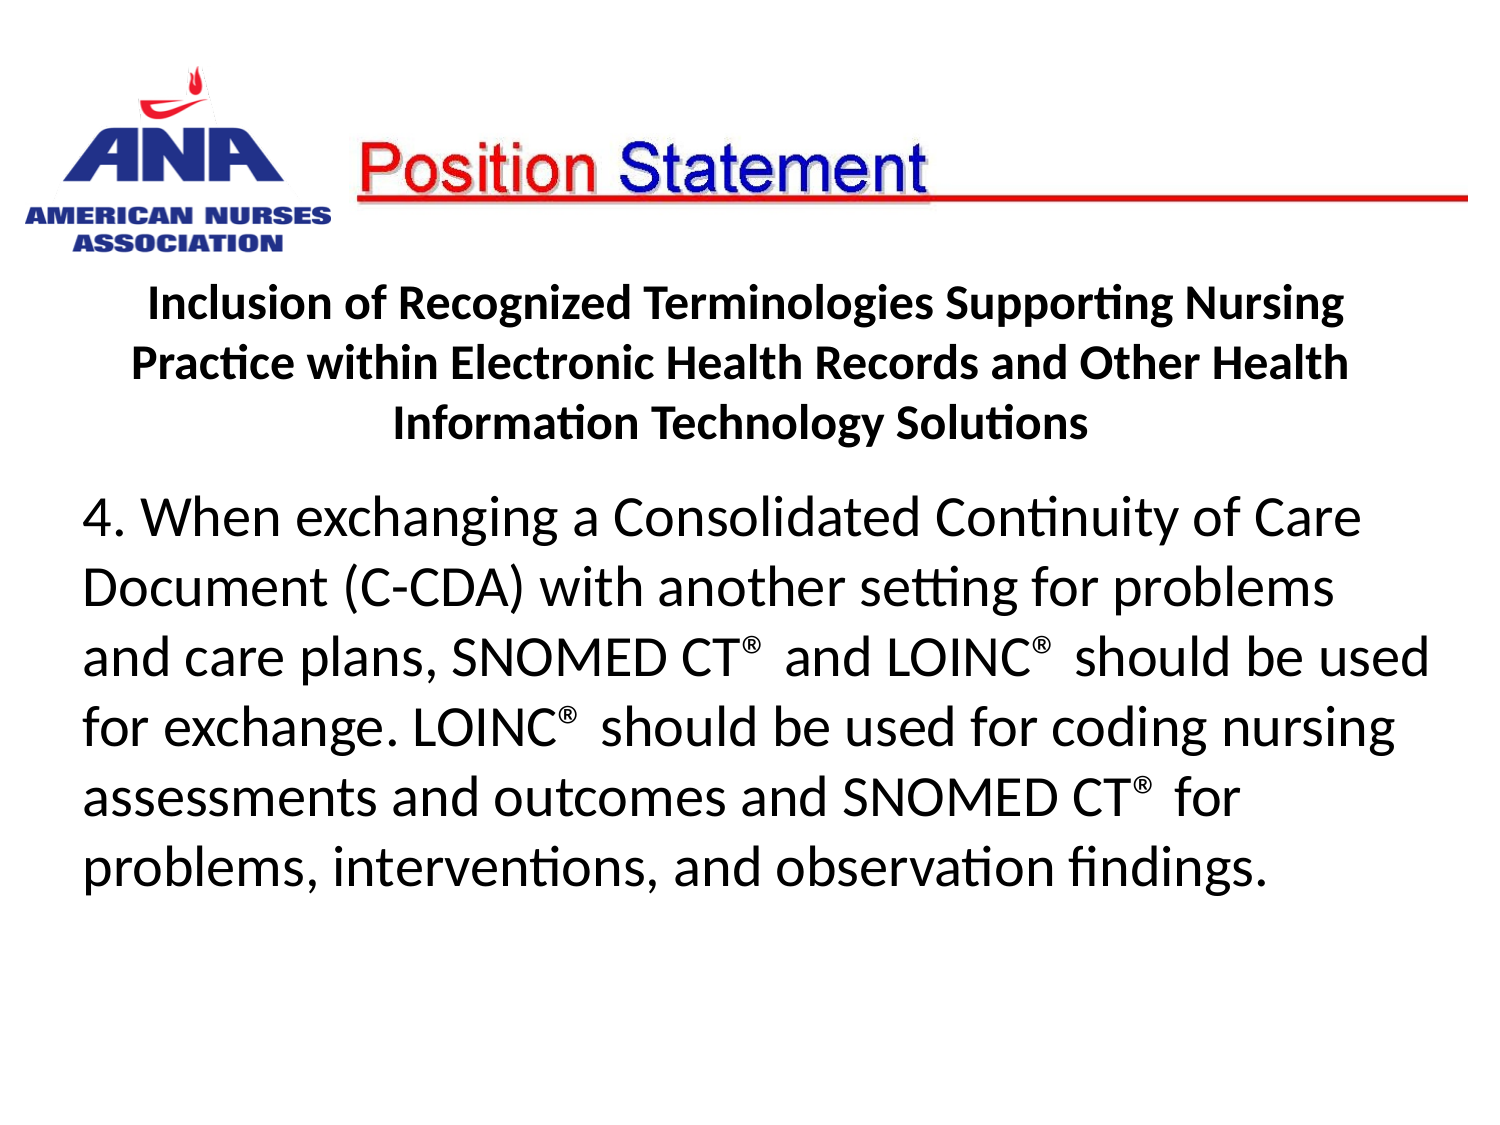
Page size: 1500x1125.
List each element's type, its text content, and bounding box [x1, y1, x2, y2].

picture [349, 84, 1468, 223]
text_box 4. When exchanging a Consolidated Continuity of Care Document (C-CDA) with another setting for problems and care plans, SNOMED CT® and LOINC® should be used for exchange. LOINC® should be used for coding nursing assessments and outcomes and SNOMED CT® for problems, interventions, and observation findings. [67, 471, 1451, 906]
text_box Inclusion of Recognized Terminologies Supporting Nursing Practice within Electronic Health Records and Other Health Information Technology Solutions [63, 262, 1418, 458]
picture [25, 66, 331, 257]
